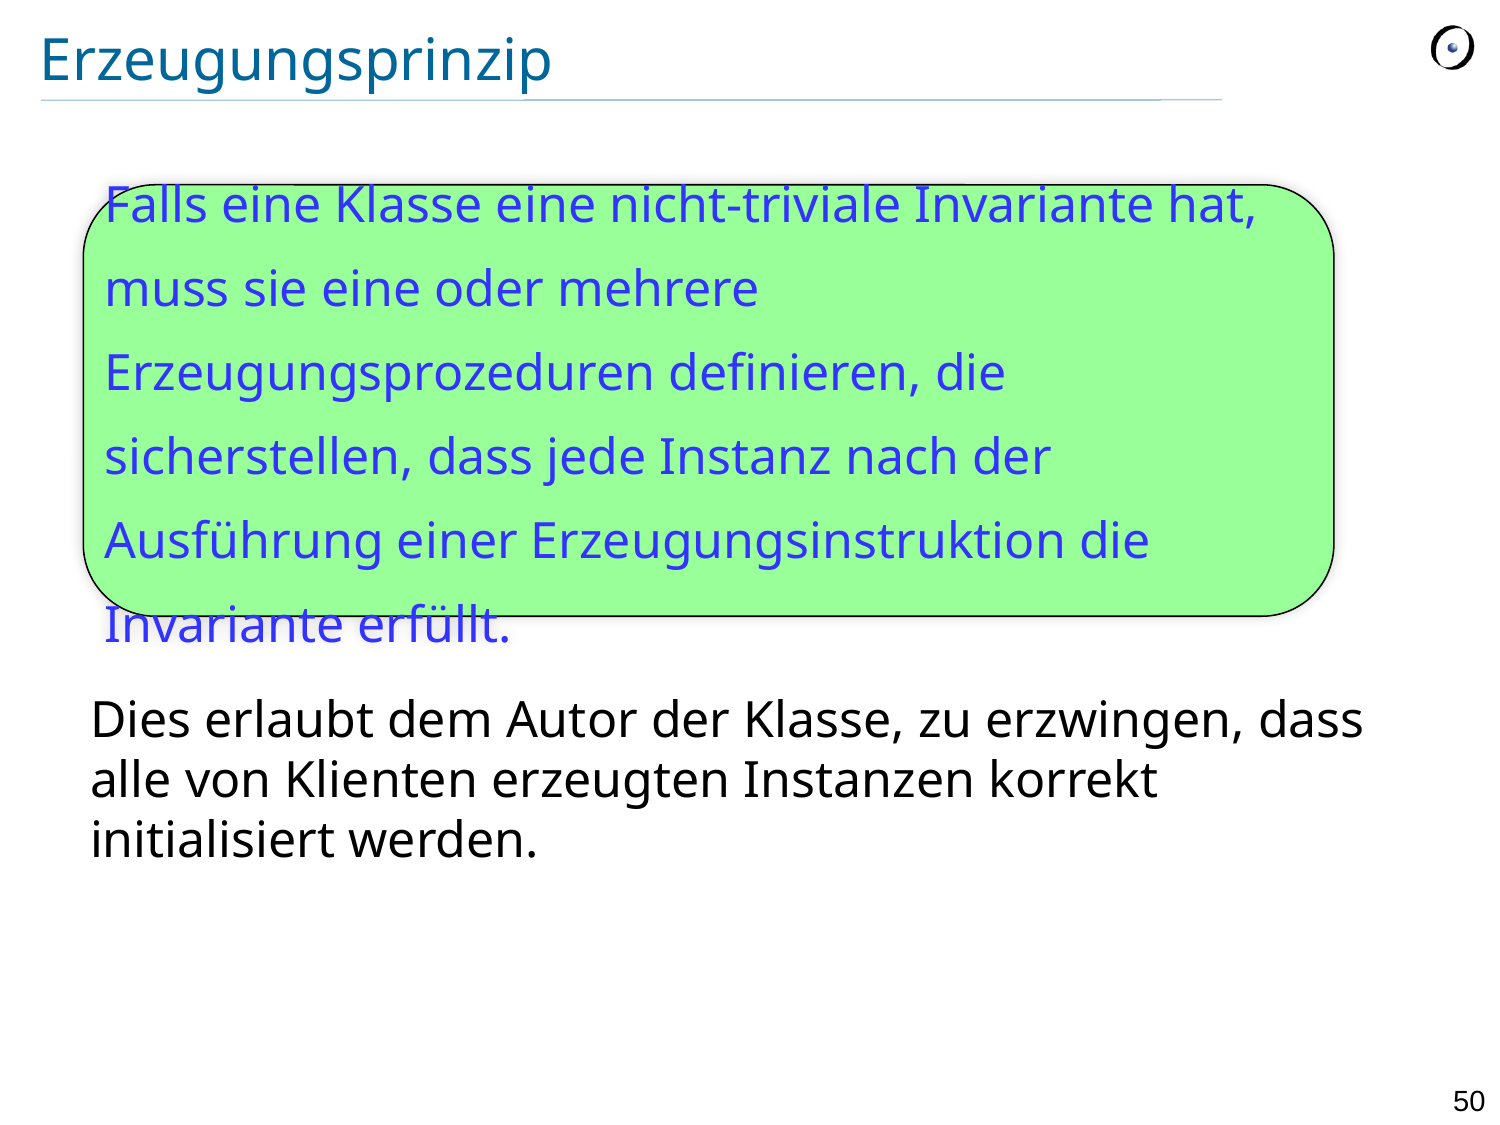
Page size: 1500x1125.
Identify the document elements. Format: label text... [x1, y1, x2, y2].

list Dies erlaubt dem Autor der Klasse, zu erzwingen, dass alle von Klienten erzeugten Instanzen korrekt initialisiert werden. [74, 649, 1426, 876]
picture [1429, 20, 1476, 72]
text_box Falls eine Klasse eine nicht-triviale Invariante hat, muss sie eine oder mehrere Erzeugungsprozeduren definieren, die sicherstellen, dass jede Instanz nach der Ausführung einer Erzeugungsinstruktion die Invariante erfüllt. [83, 184, 1334, 617]
title Erzeugungsprinzip [39, 16, 1278, 97]
